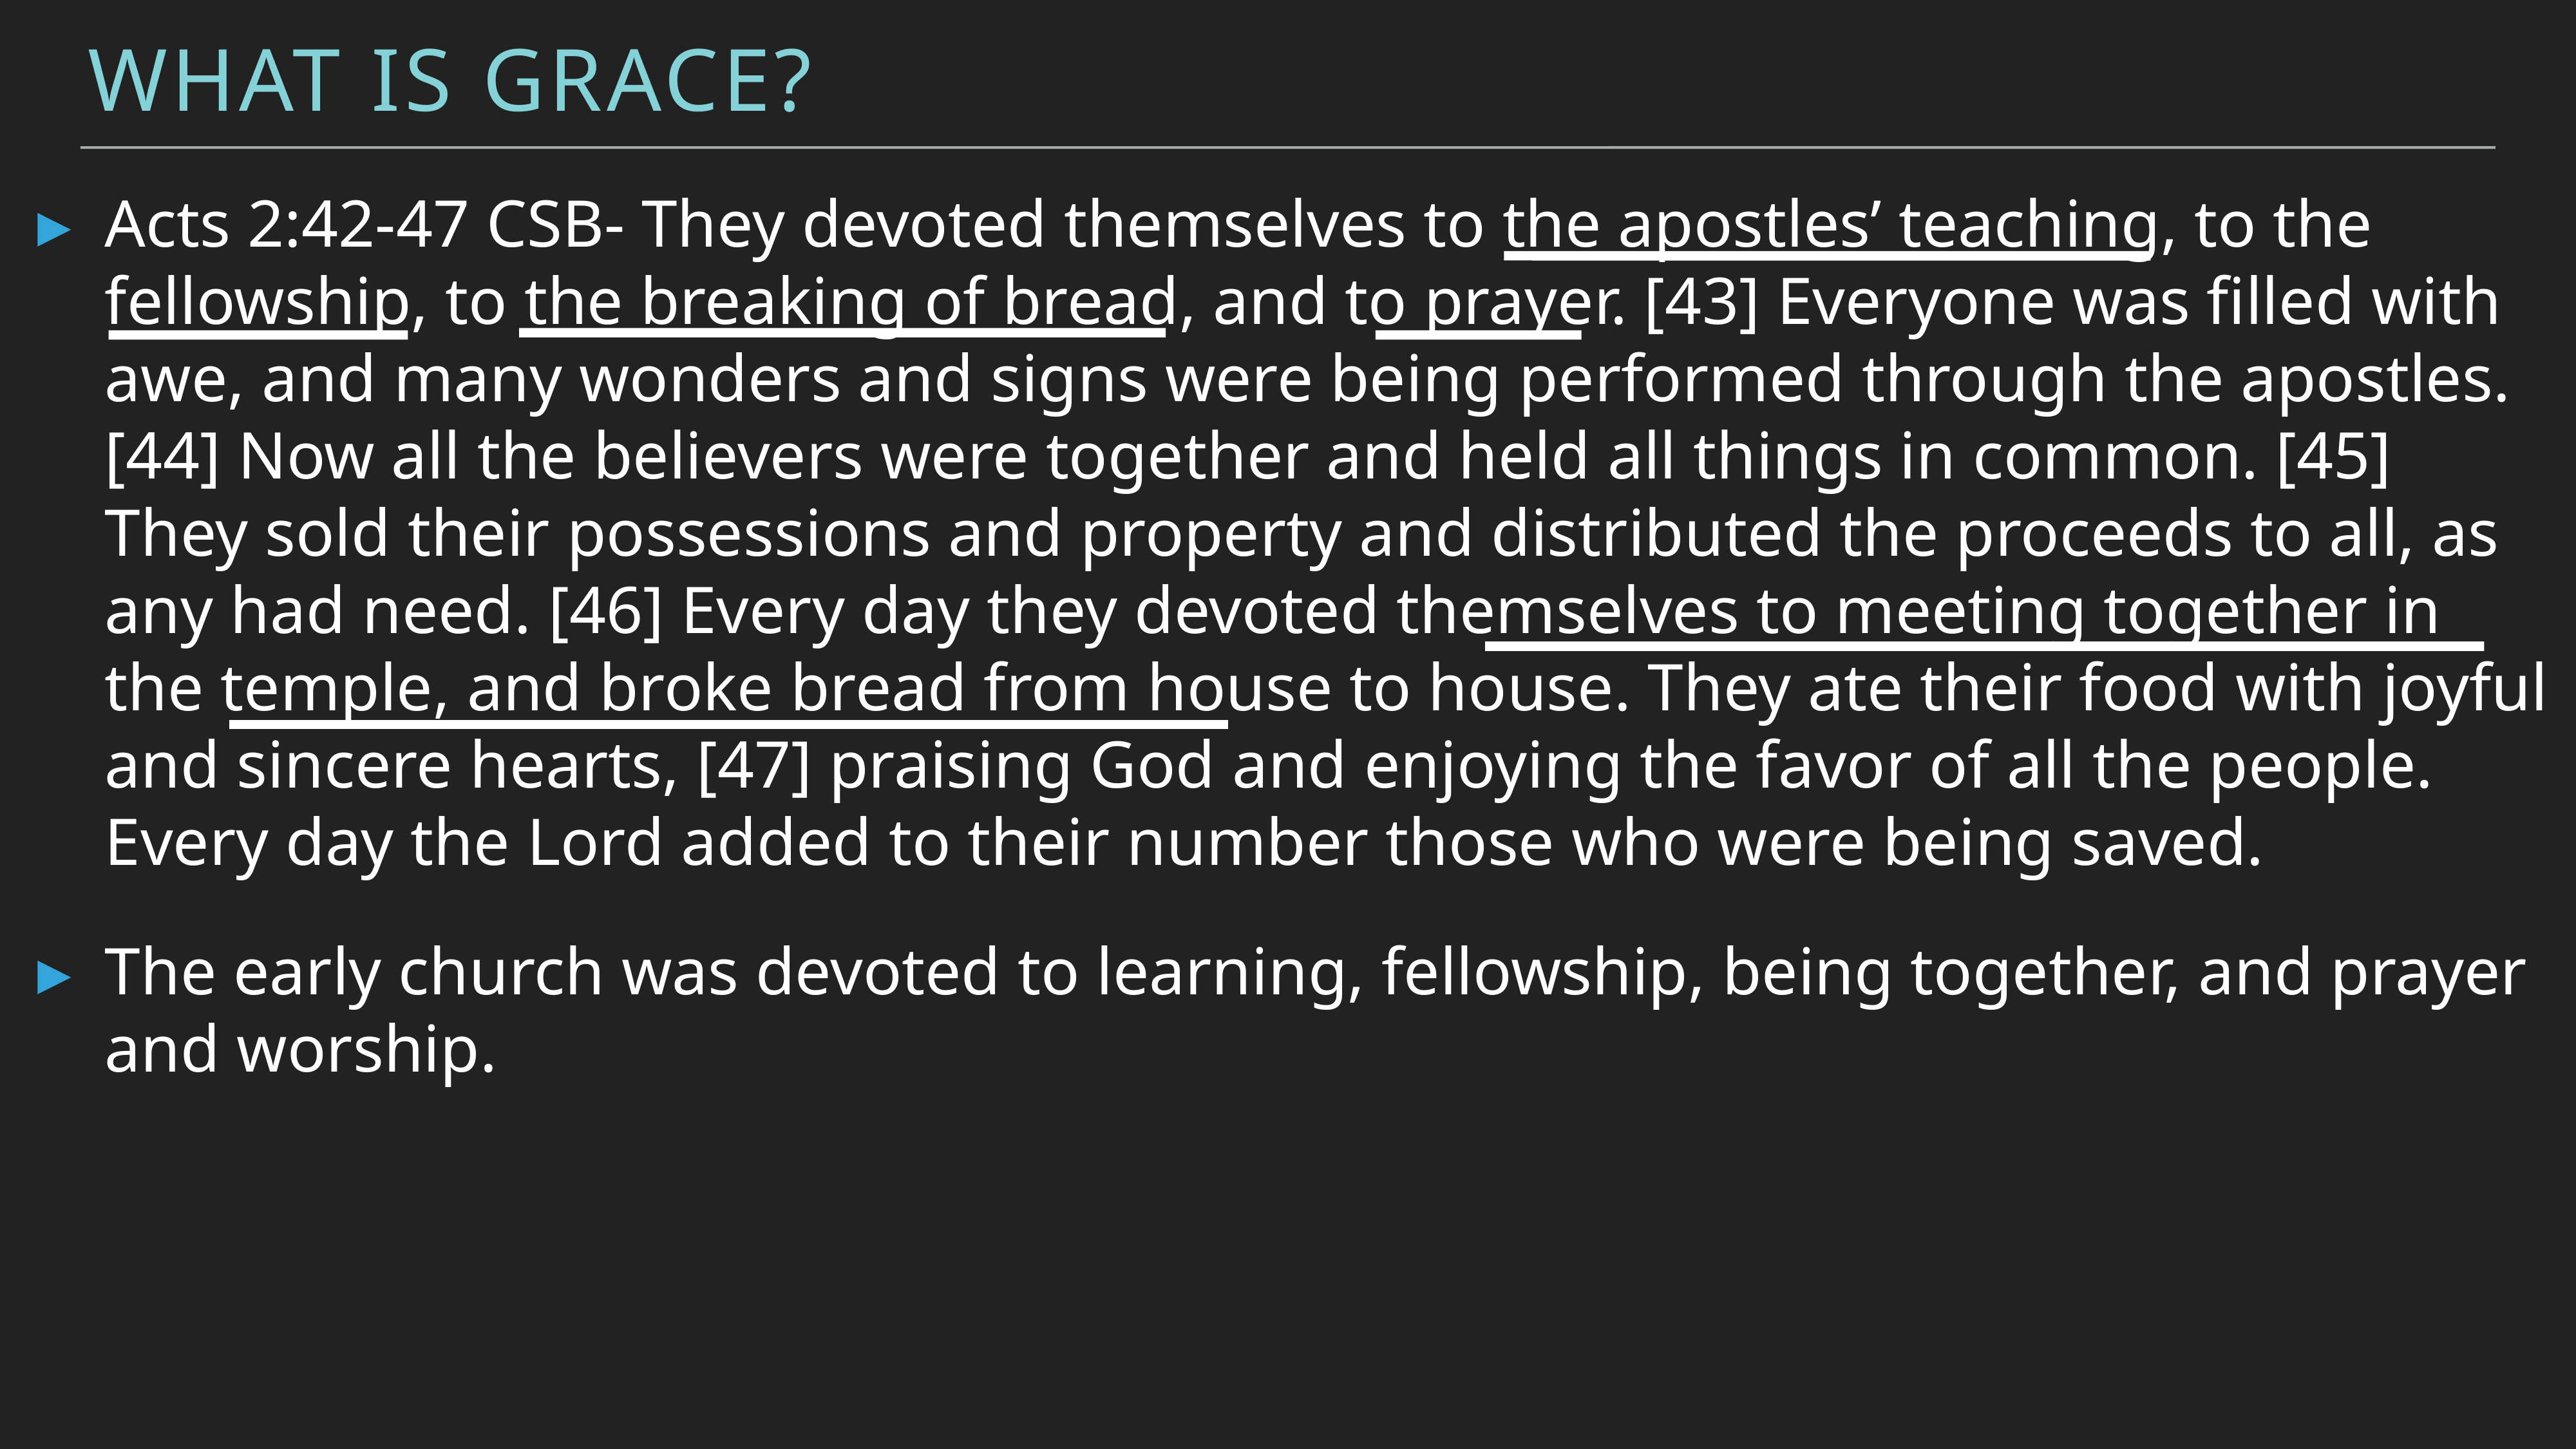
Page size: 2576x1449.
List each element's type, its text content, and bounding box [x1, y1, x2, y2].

list What is Grace? [82, 22, 2297, 133]
list Acts 2:42-47 CSB- They devoted themselves to the apostles’ teaching, to the fellowship, to the breaking of bread, and to prayer. [43] Everyone was filled with awe, and many wonders and signs were being performed through the apostles. [44] Now all the believers were together and held all things in common. [45] They sold their possessions and property and distributed the proceeds to all, as any had need. [46] Every day they devoted themselves to meeting together in the temple, and broke bread from house to house. They ate their food with joyful and sincere hearts, [47] praising God and enjoying the favor of all the people. Every day the Lord added to their number those who were being saved. The early church was devoted to learning, fellowship, being together, and prayer and worship. [32, 177, 2557, 1432]
